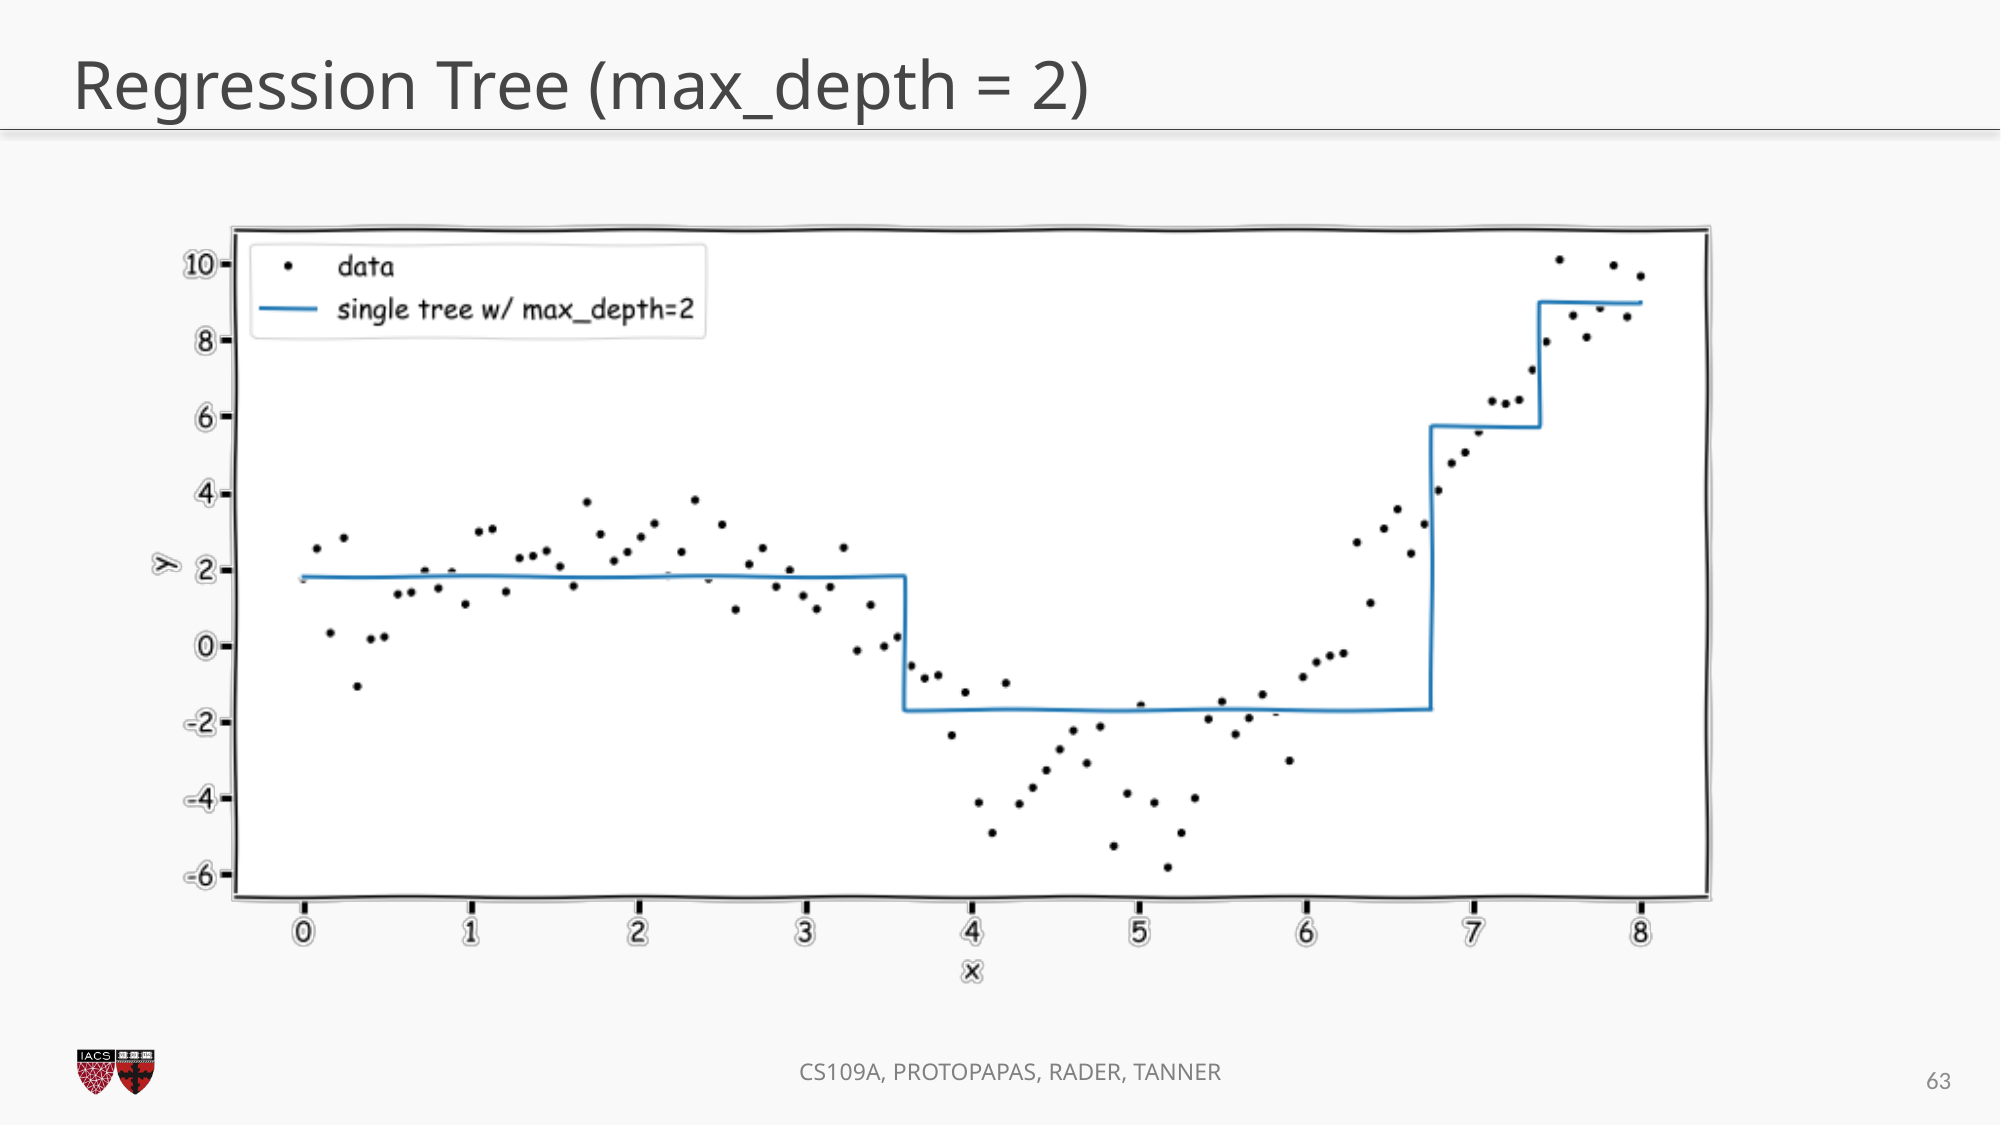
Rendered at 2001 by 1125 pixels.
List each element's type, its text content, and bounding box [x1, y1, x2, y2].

slide_number 63 [1500, 1050, 1967, 1110]
title Regression Tree (max_depth = 2) [57, 35, 1943, 162]
picture [134, 217, 1721, 1001]
picture [75, 1049, 155, 1095]
